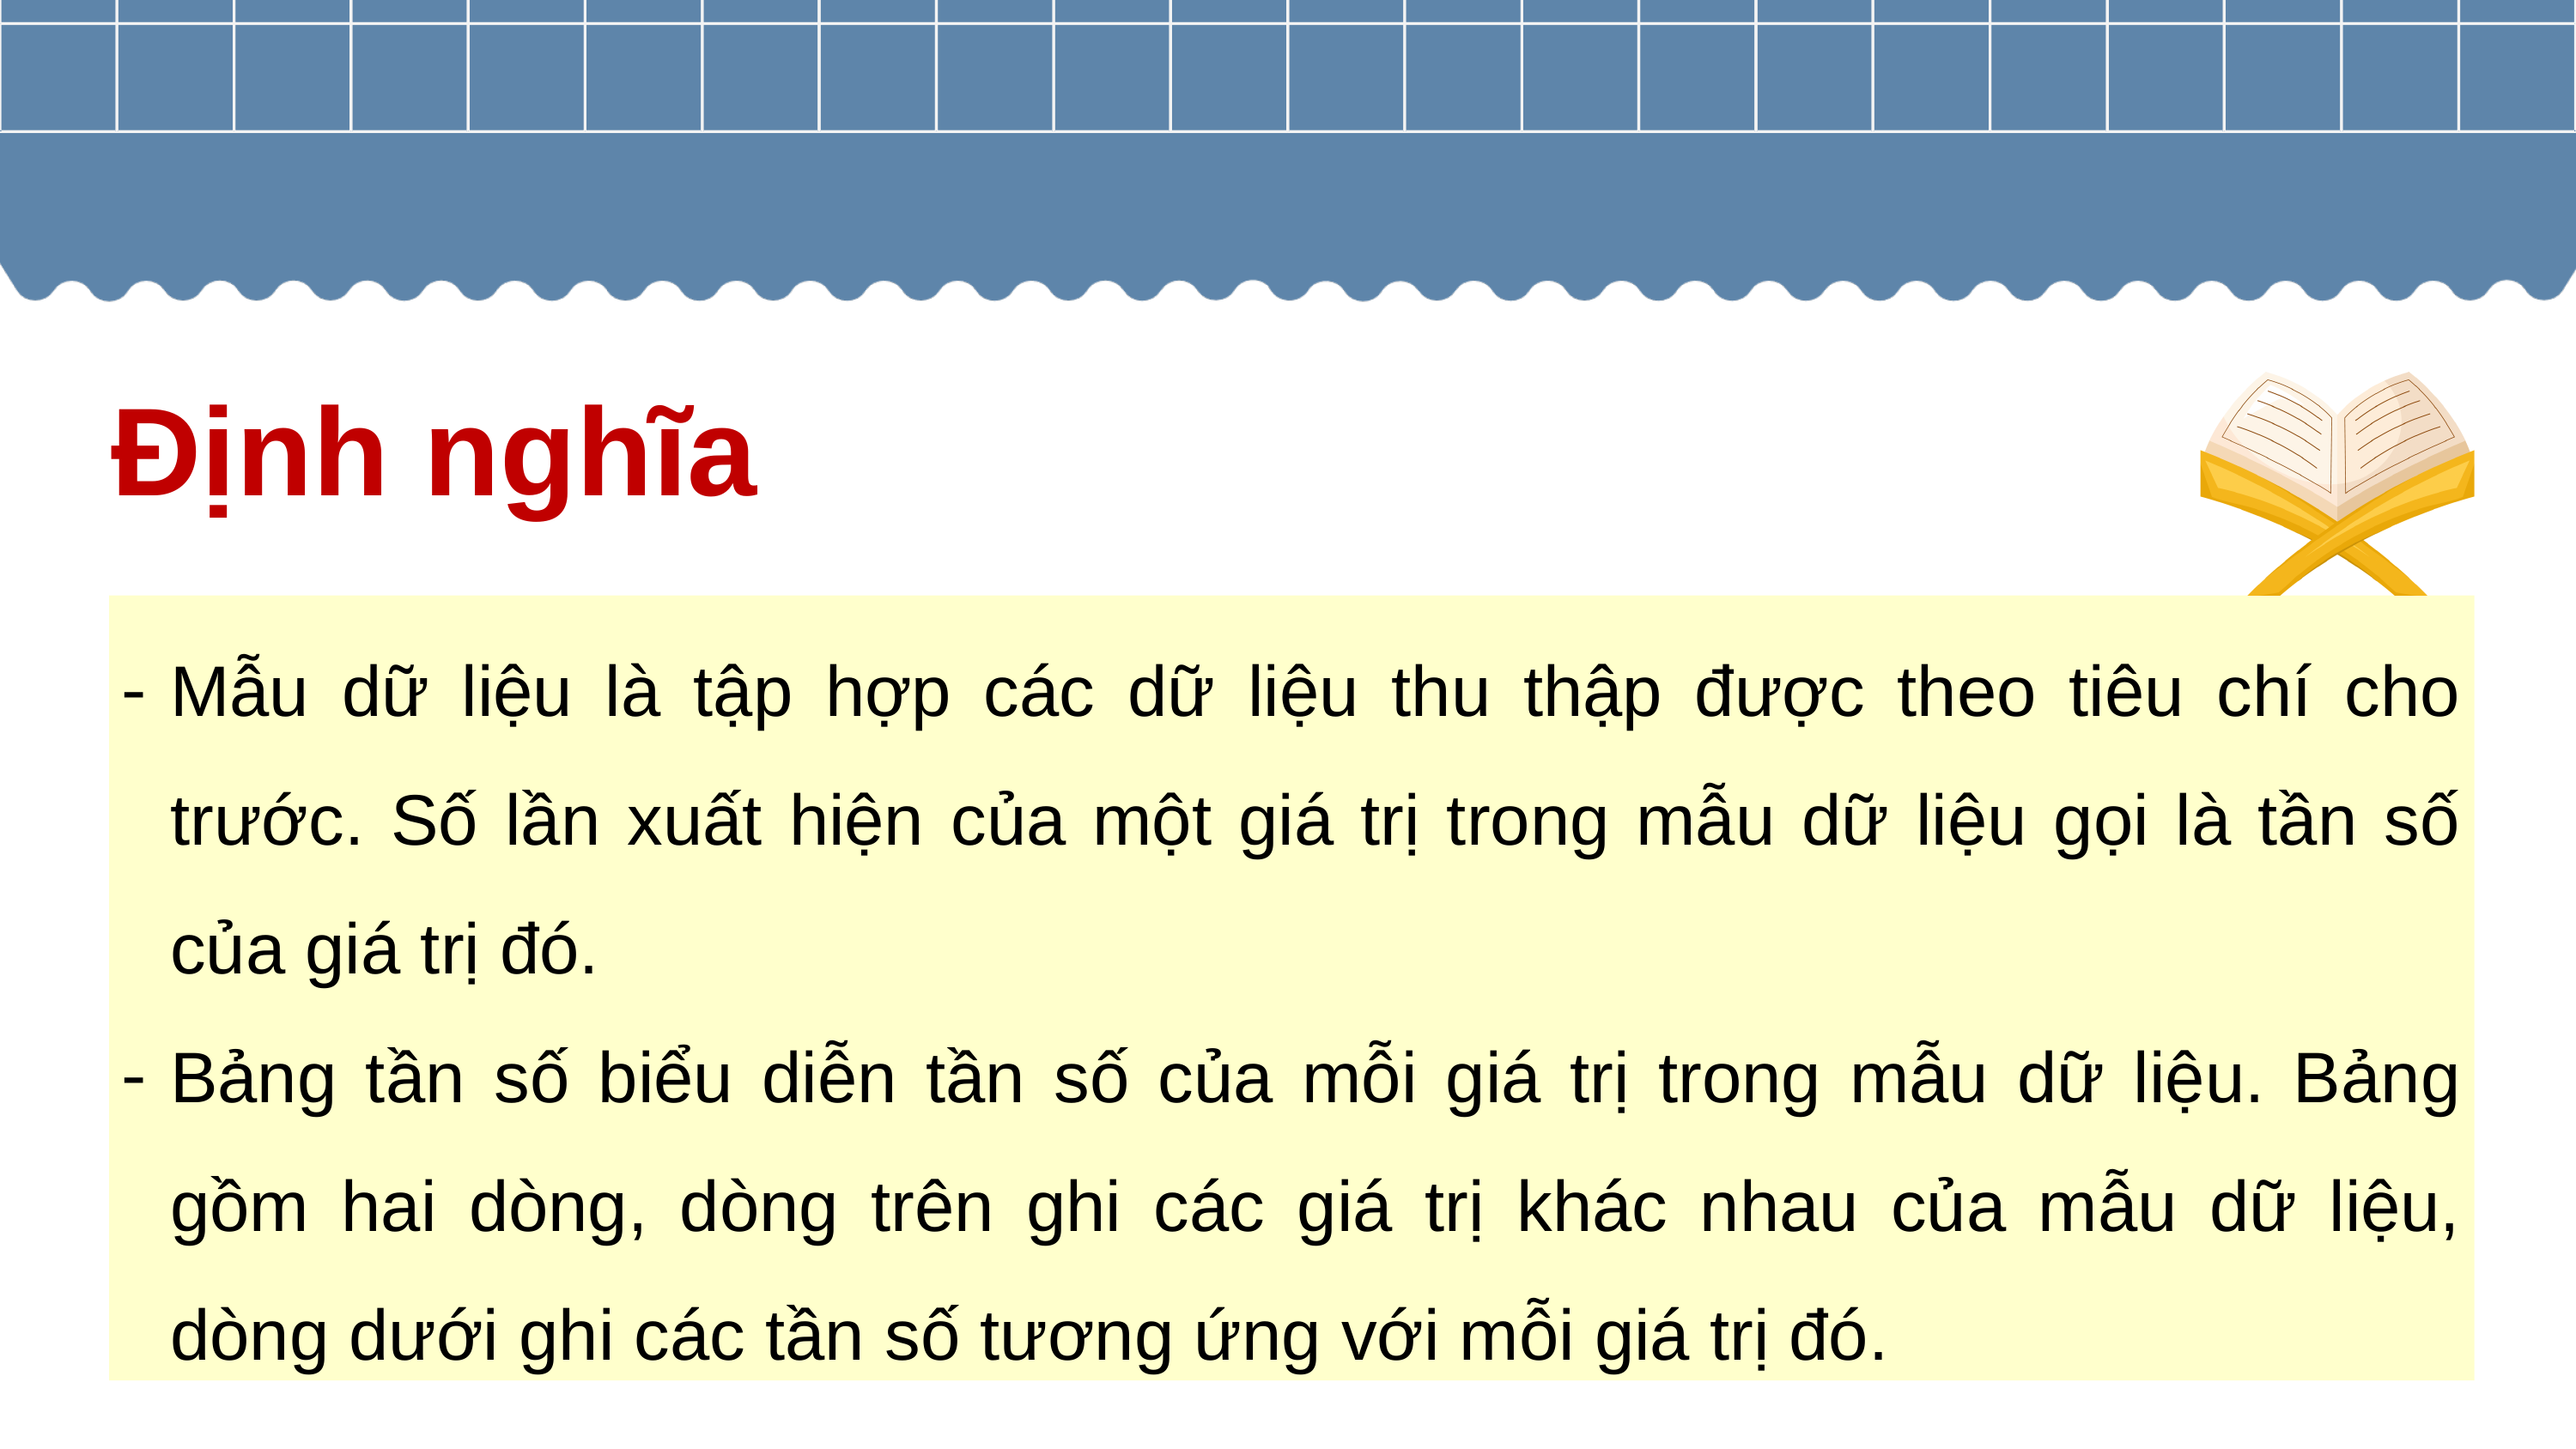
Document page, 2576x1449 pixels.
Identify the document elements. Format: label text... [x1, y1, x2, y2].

text_box Mẫu dữ liệu là tập hợp các dữ liệu thu thập được theo tiêu chí cho trước. Số lần xuất hiện của một giá trị trong mẫu dữ liệu gọi là tần số của giá trị đó. Bảng tần số biểu diễn tần số của mỗi giá trị trong mẫu dữ liệu. Bảng gồm hai dòng, dòng trên ghi các giá trị khác nhau của mẫu dữ liệu, dòng dưới ghi các tần số tương ứng với mỗi giá trị đó. [109, 595, 2475, 1381]
text_box Định nghĩa [85, 360, 861, 531]
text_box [0, 0, 2576, 305]
text_box [2200, 372, 2475, 596]
